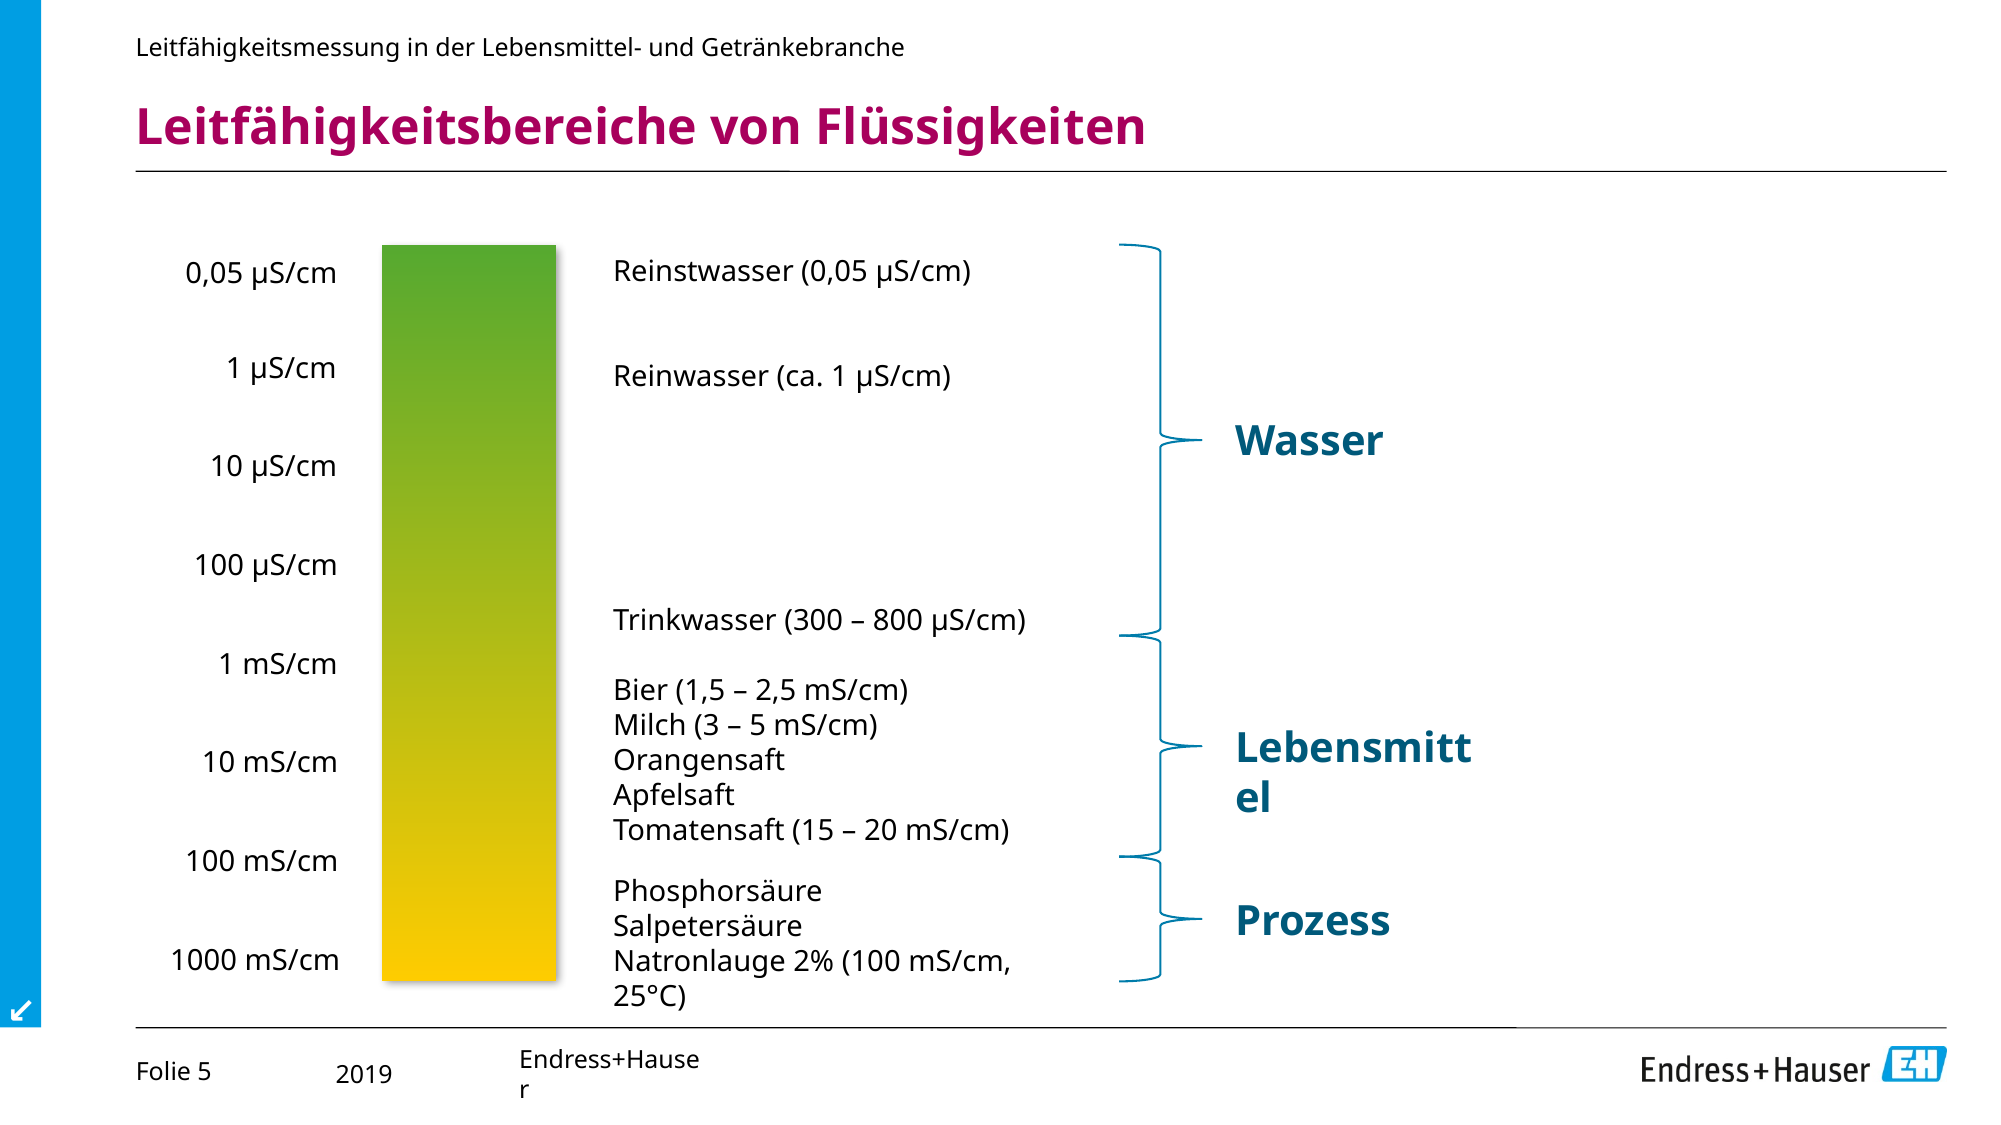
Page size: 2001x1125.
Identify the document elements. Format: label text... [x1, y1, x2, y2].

text_box [1119, 634, 1203, 857]
text_box Lebensmittel [1220, 713, 1512, 828]
text_box [1119, 855, 1203, 983]
picture [1642, 1046, 1891, 1082]
text_box Wasser [1220, 406, 1415, 472]
footer Endress+Hauser [518, 1058, 703, 1089]
slide_number Leitfähigkeitsmessung in der Lebensmittel- und Getränkebranche [135, 31, 1947, 62]
text_box [1119, 243, 1203, 636]
picture [1892, 1050, 1937, 1078]
title Leitfähigkeitsbereiche von Flüssigkeiten [135, 101, 1947, 162]
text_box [156, 244, 557, 984]
text_box Prozess [1220, 885, 1415, 951]
text_box Reinstwasser (0,05 µS/cm) Reinwasser (ca. 1 µS/cm) Trinkwasser (300 – 800 µS/cm) Bier (1,5 – 2,5 mS/cm) Milch (3 – 5 mS/cm) Orangensaft Apfelsaft Tomatensaft (15 – 20 mS/cm) Phosphorsäure Salpetersäure Natronlauge 2% (100 mS/cm, 25°C) [598, 244, 1098, 1020]
picture [1938, 1056, 1947, 1082]
slide_number Folie 5 [135, 1057, 247, 1088]
